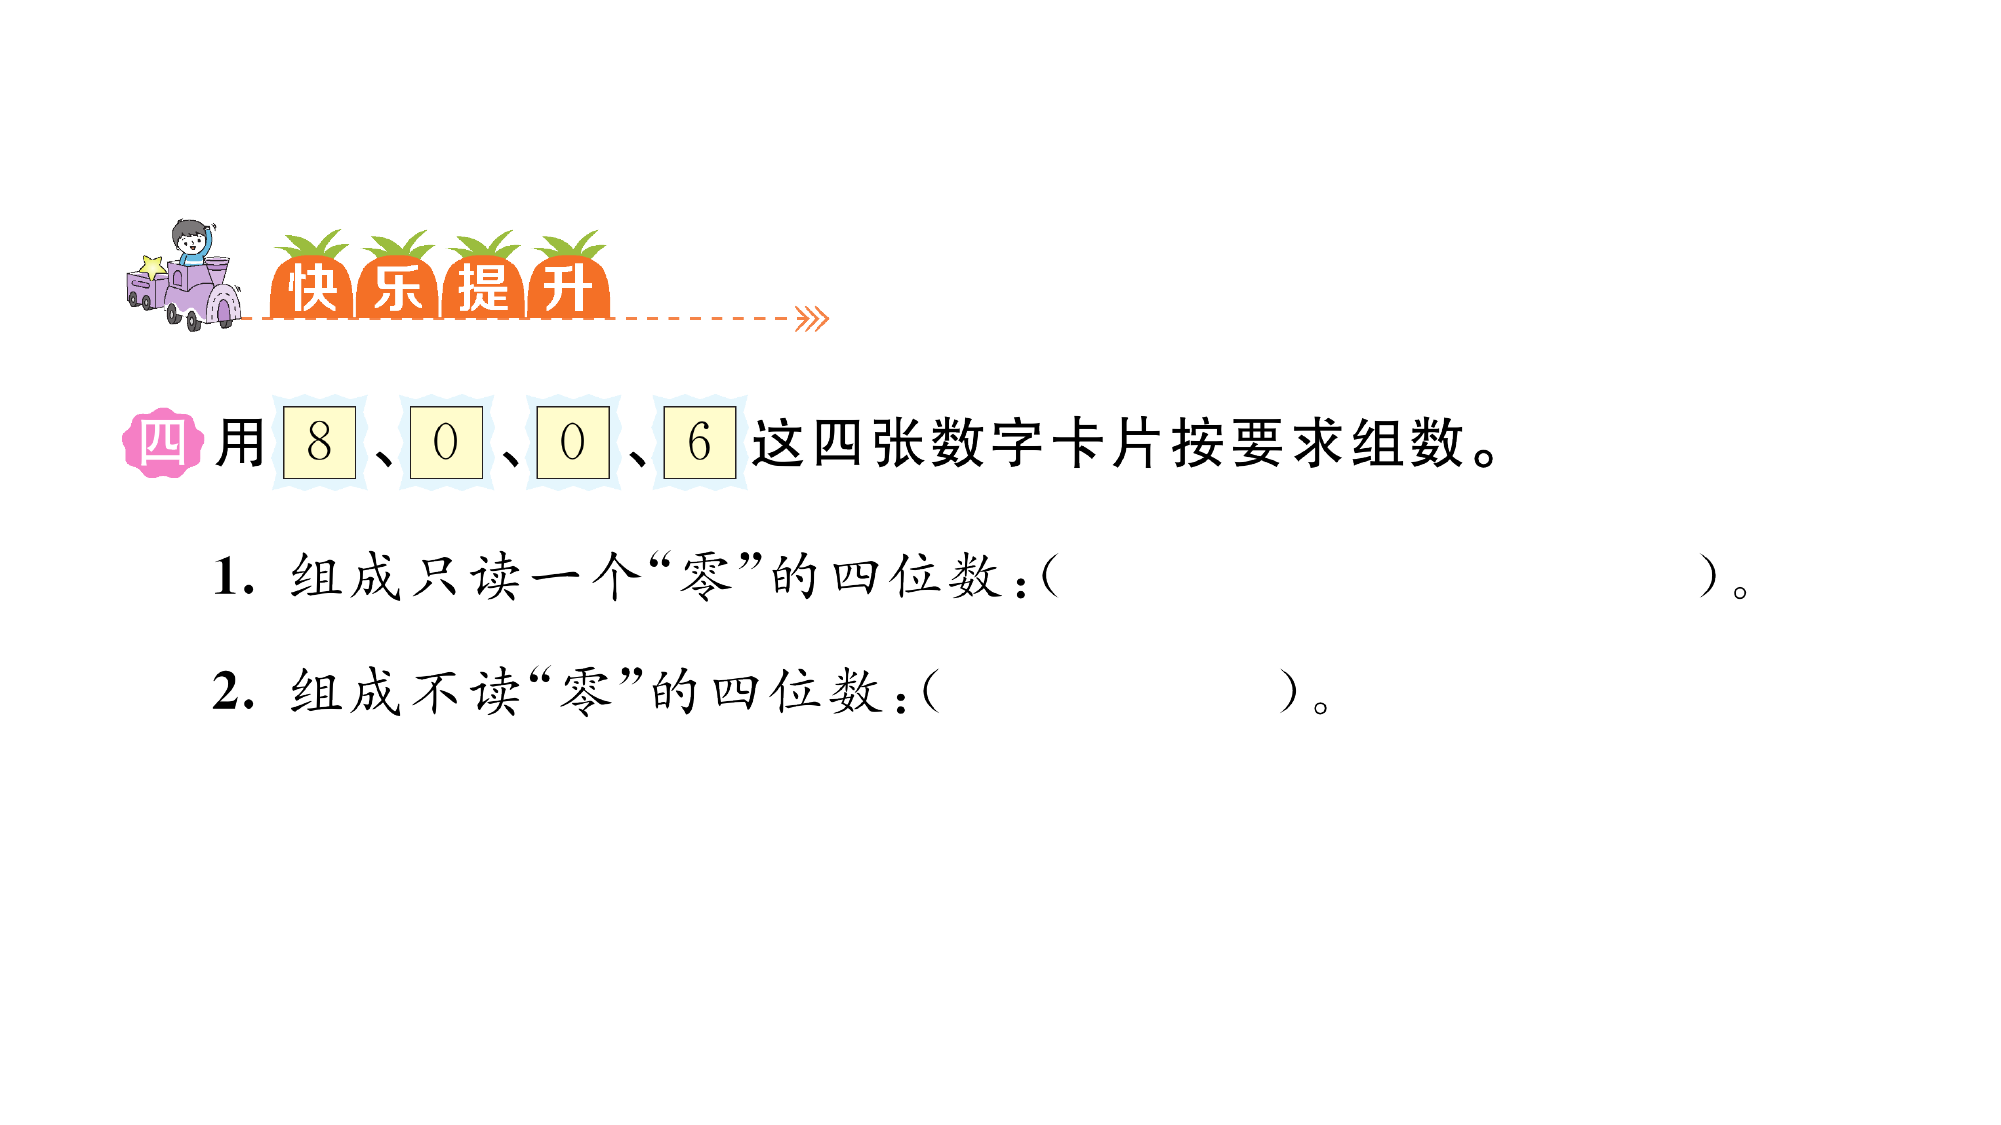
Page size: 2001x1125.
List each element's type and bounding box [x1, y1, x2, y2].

picture [118, 177, 2000, 745]
